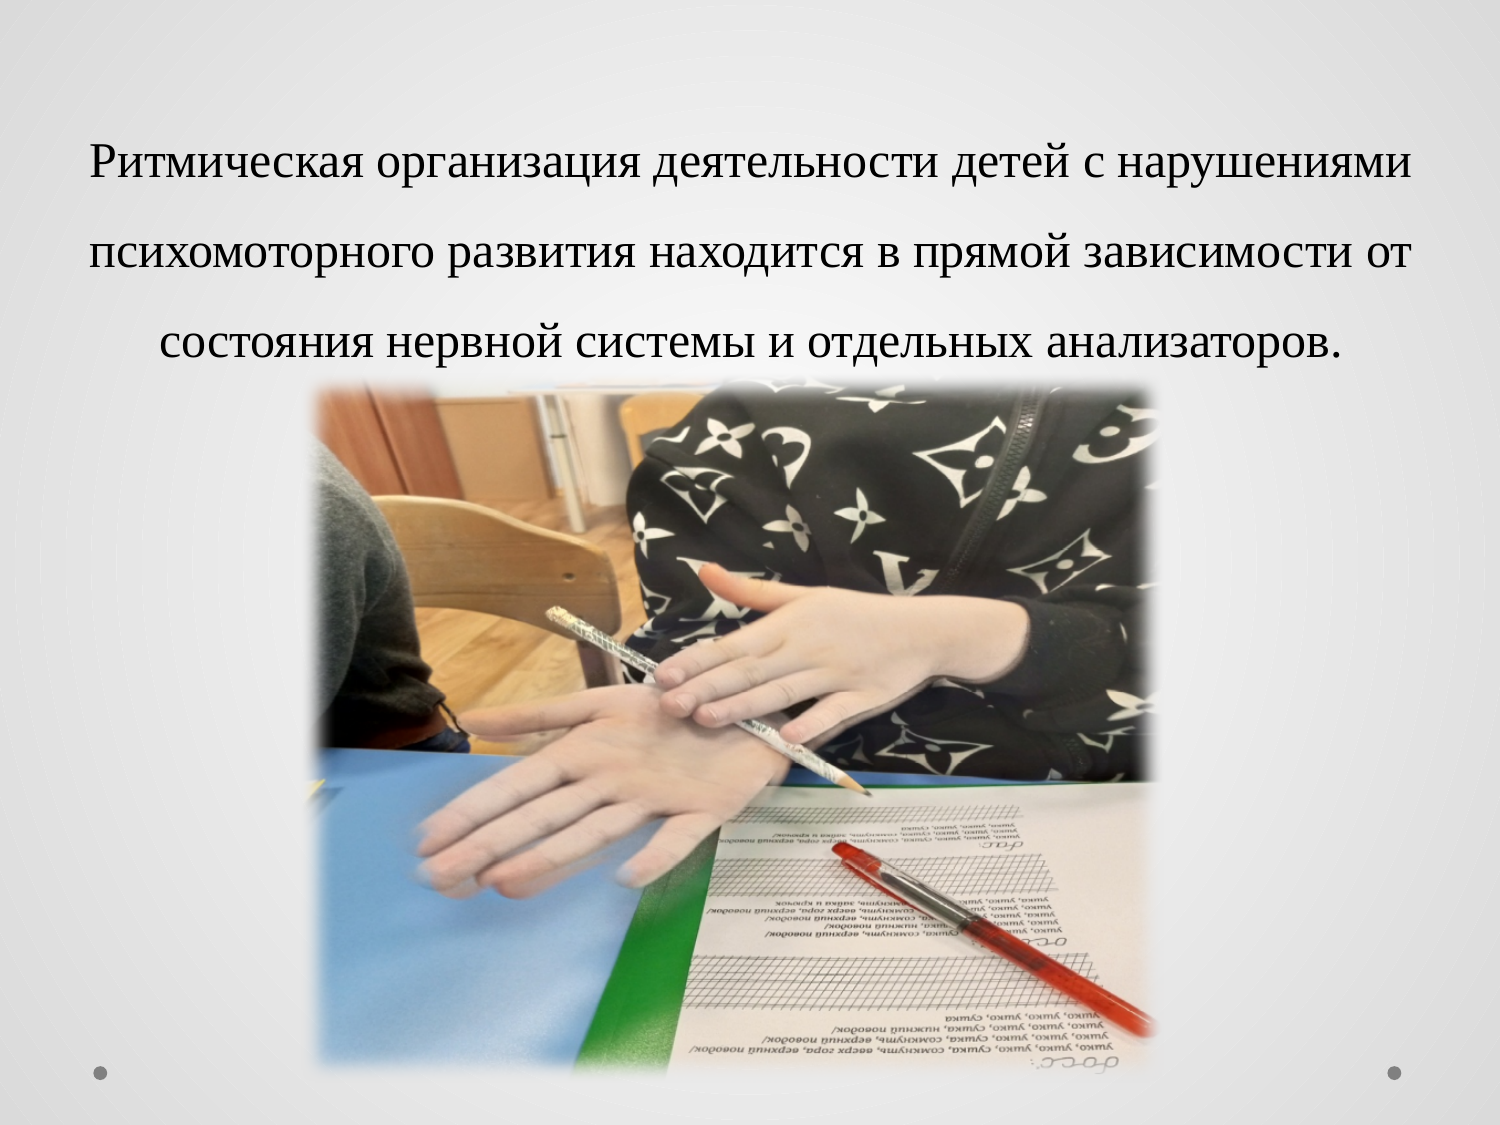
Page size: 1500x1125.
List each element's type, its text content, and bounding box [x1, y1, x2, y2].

list Ритмическая организация деятельности детей с нарушениями психомоторного развития находится в прямой зависимости от состояния нервной системы и отдельных анализаторов. [55, 90, 1447, 833]
picture [300, 373, 1164, 1083]
